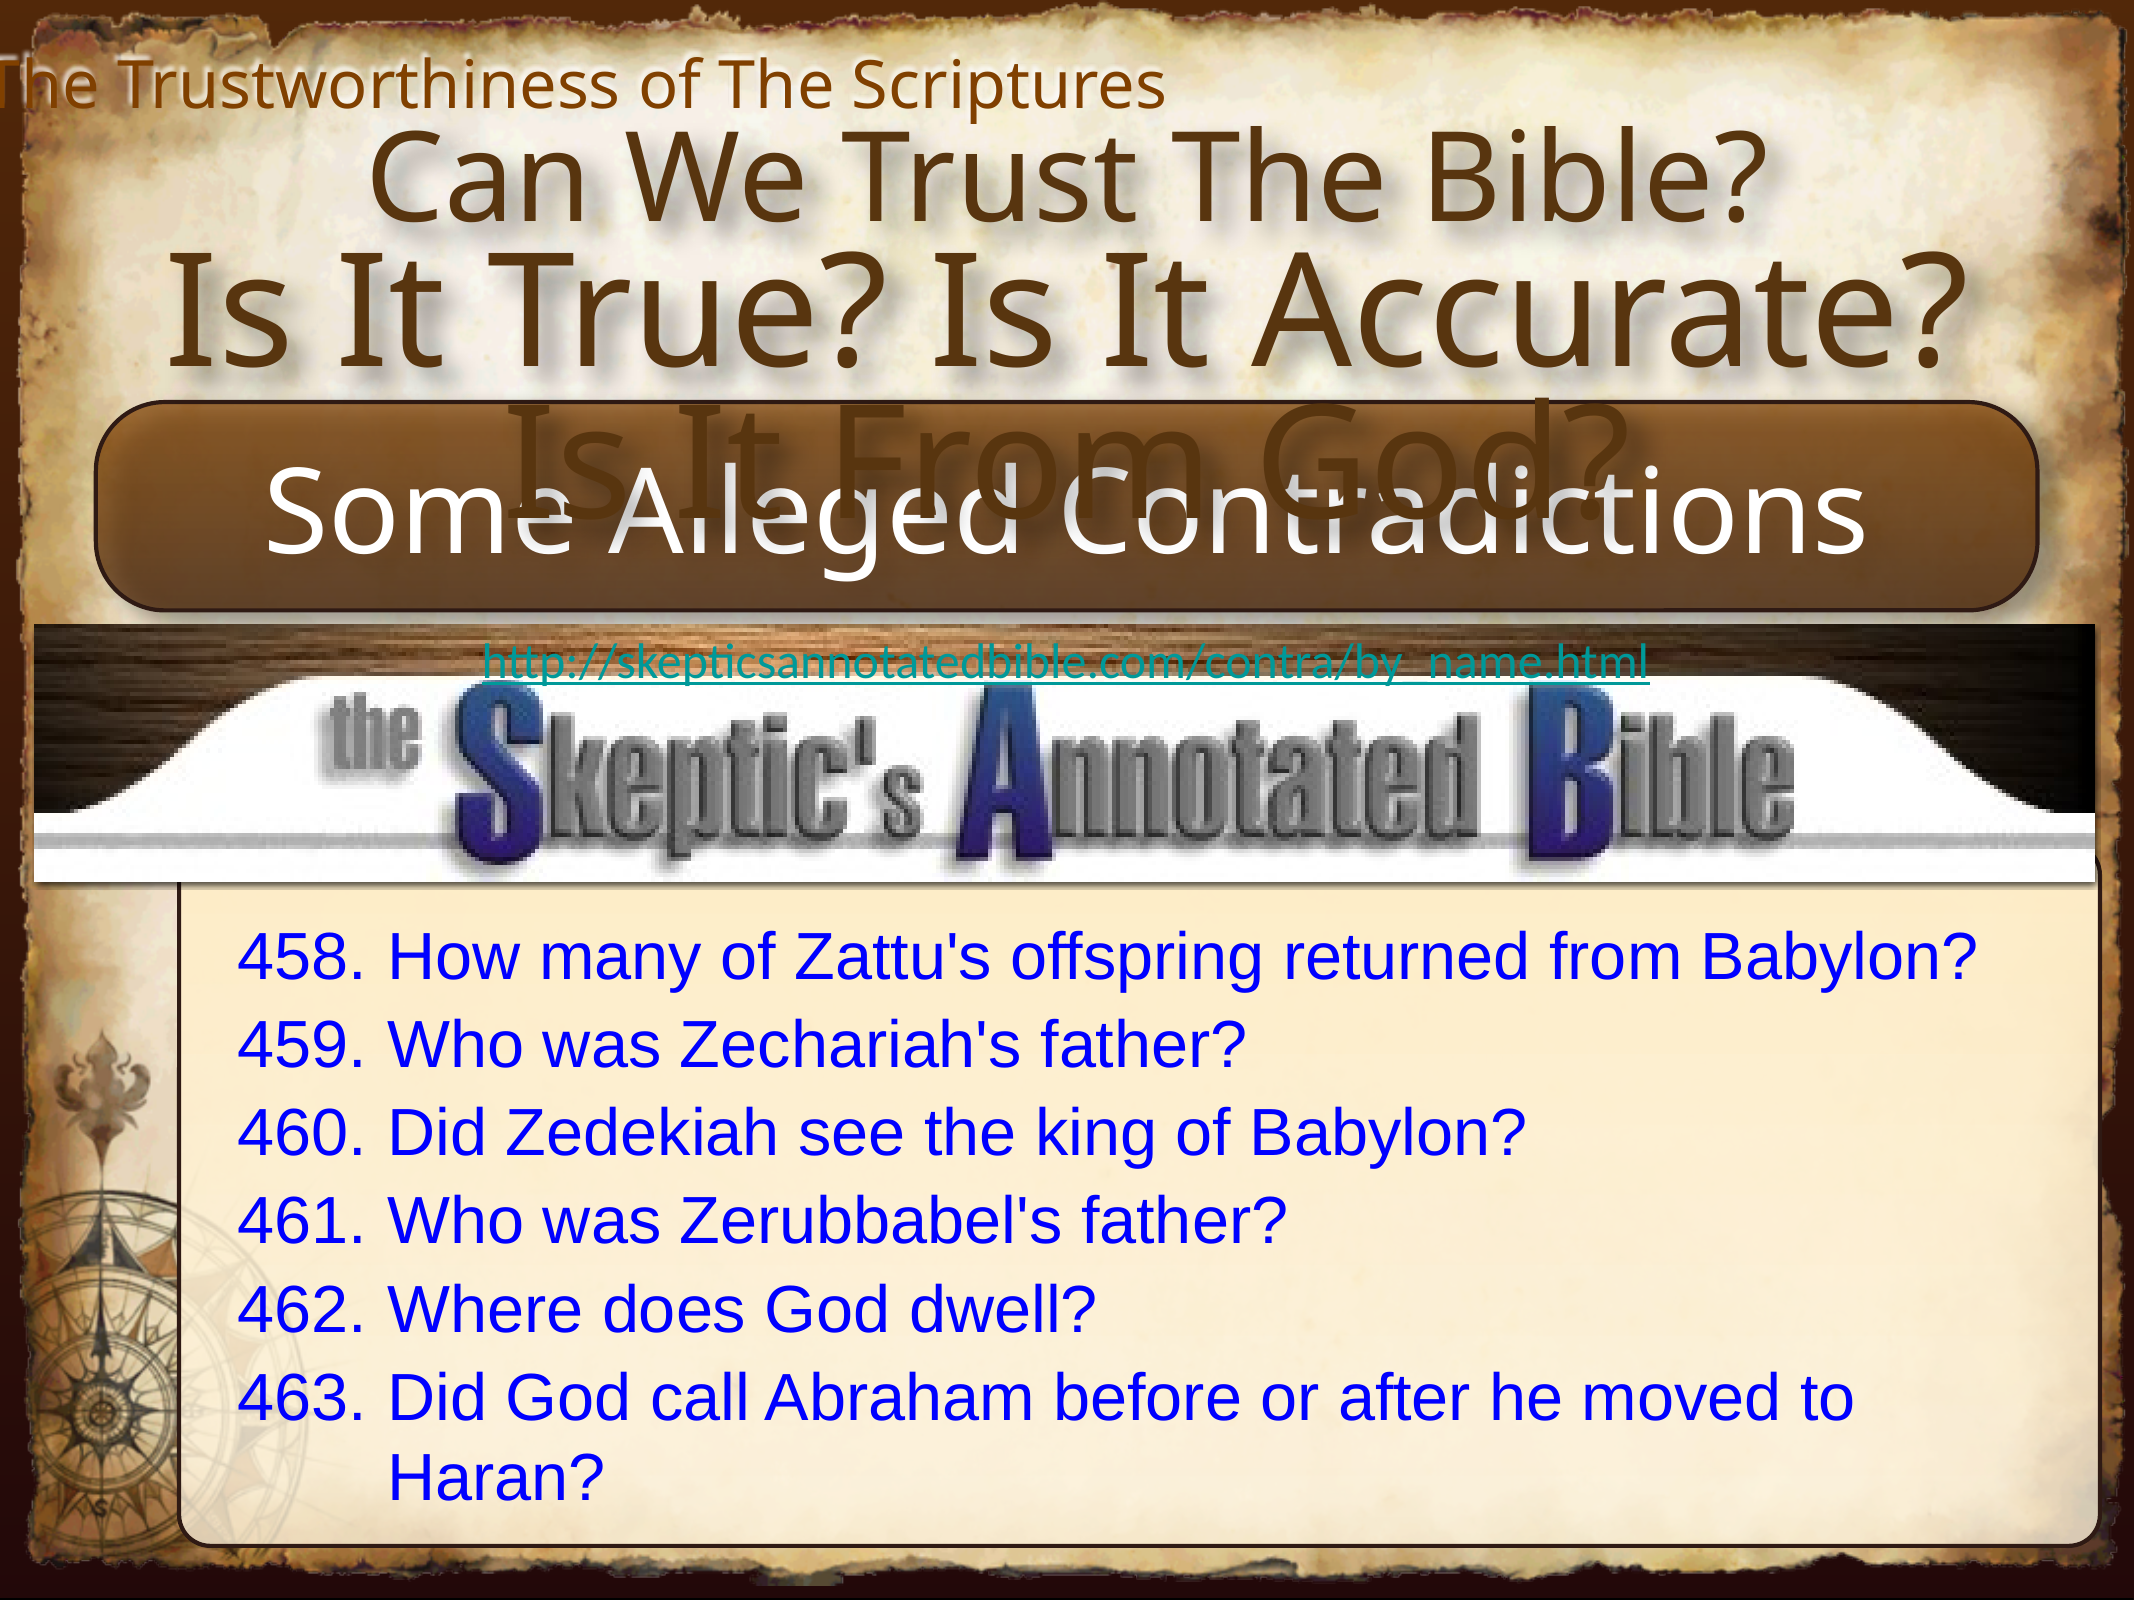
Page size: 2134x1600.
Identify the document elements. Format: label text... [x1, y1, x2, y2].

picture [9, 0, 2134, 1586]
text_box [179, 890, 2100, 1546]
text_box Can We Trust The Bible? Is It True? Is It Accurate? Is It From God? [94, 125, 2041, 446]
text_box How many of Zattu's offspring returned from Babylon? Who was Zechariah's father? Did Zedekiah see the king of Babylon? Who was Zerubbabel's father? Where does God dwell? Did God call Abraham before or after he moved to Haran? [214, 912, 2071, 1525]
text_box Some Alleged Contradictions [95, 462, 2038, 611]
text_box The Trustworthiness of The Scriptures [0, 41, 1179, 202]
